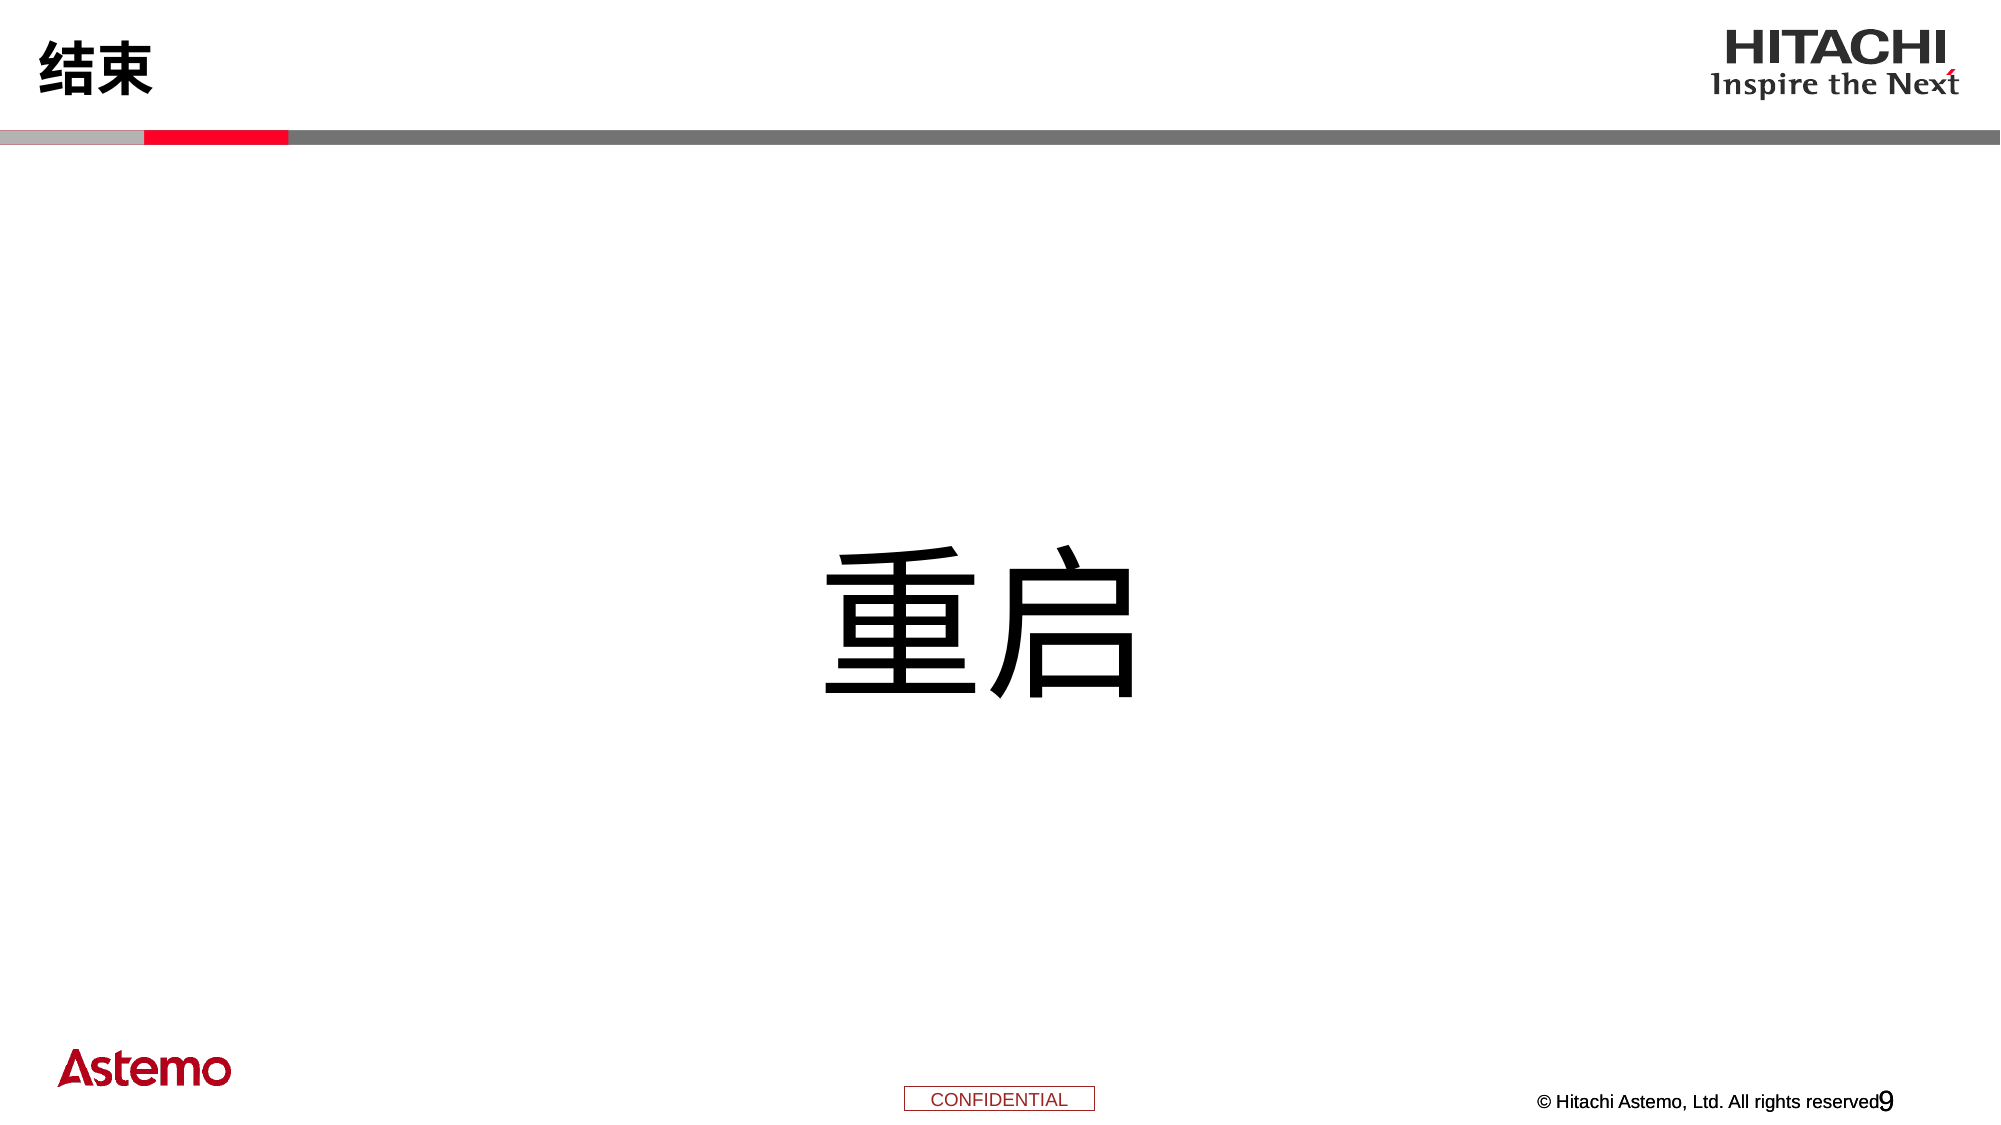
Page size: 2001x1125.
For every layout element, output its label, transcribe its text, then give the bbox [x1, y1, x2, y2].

picture [57, 1049, 231, 1087]
title 结束 [38, 29, 1620, 115]
text_box 重启 [242, 511, 1727, 727]
